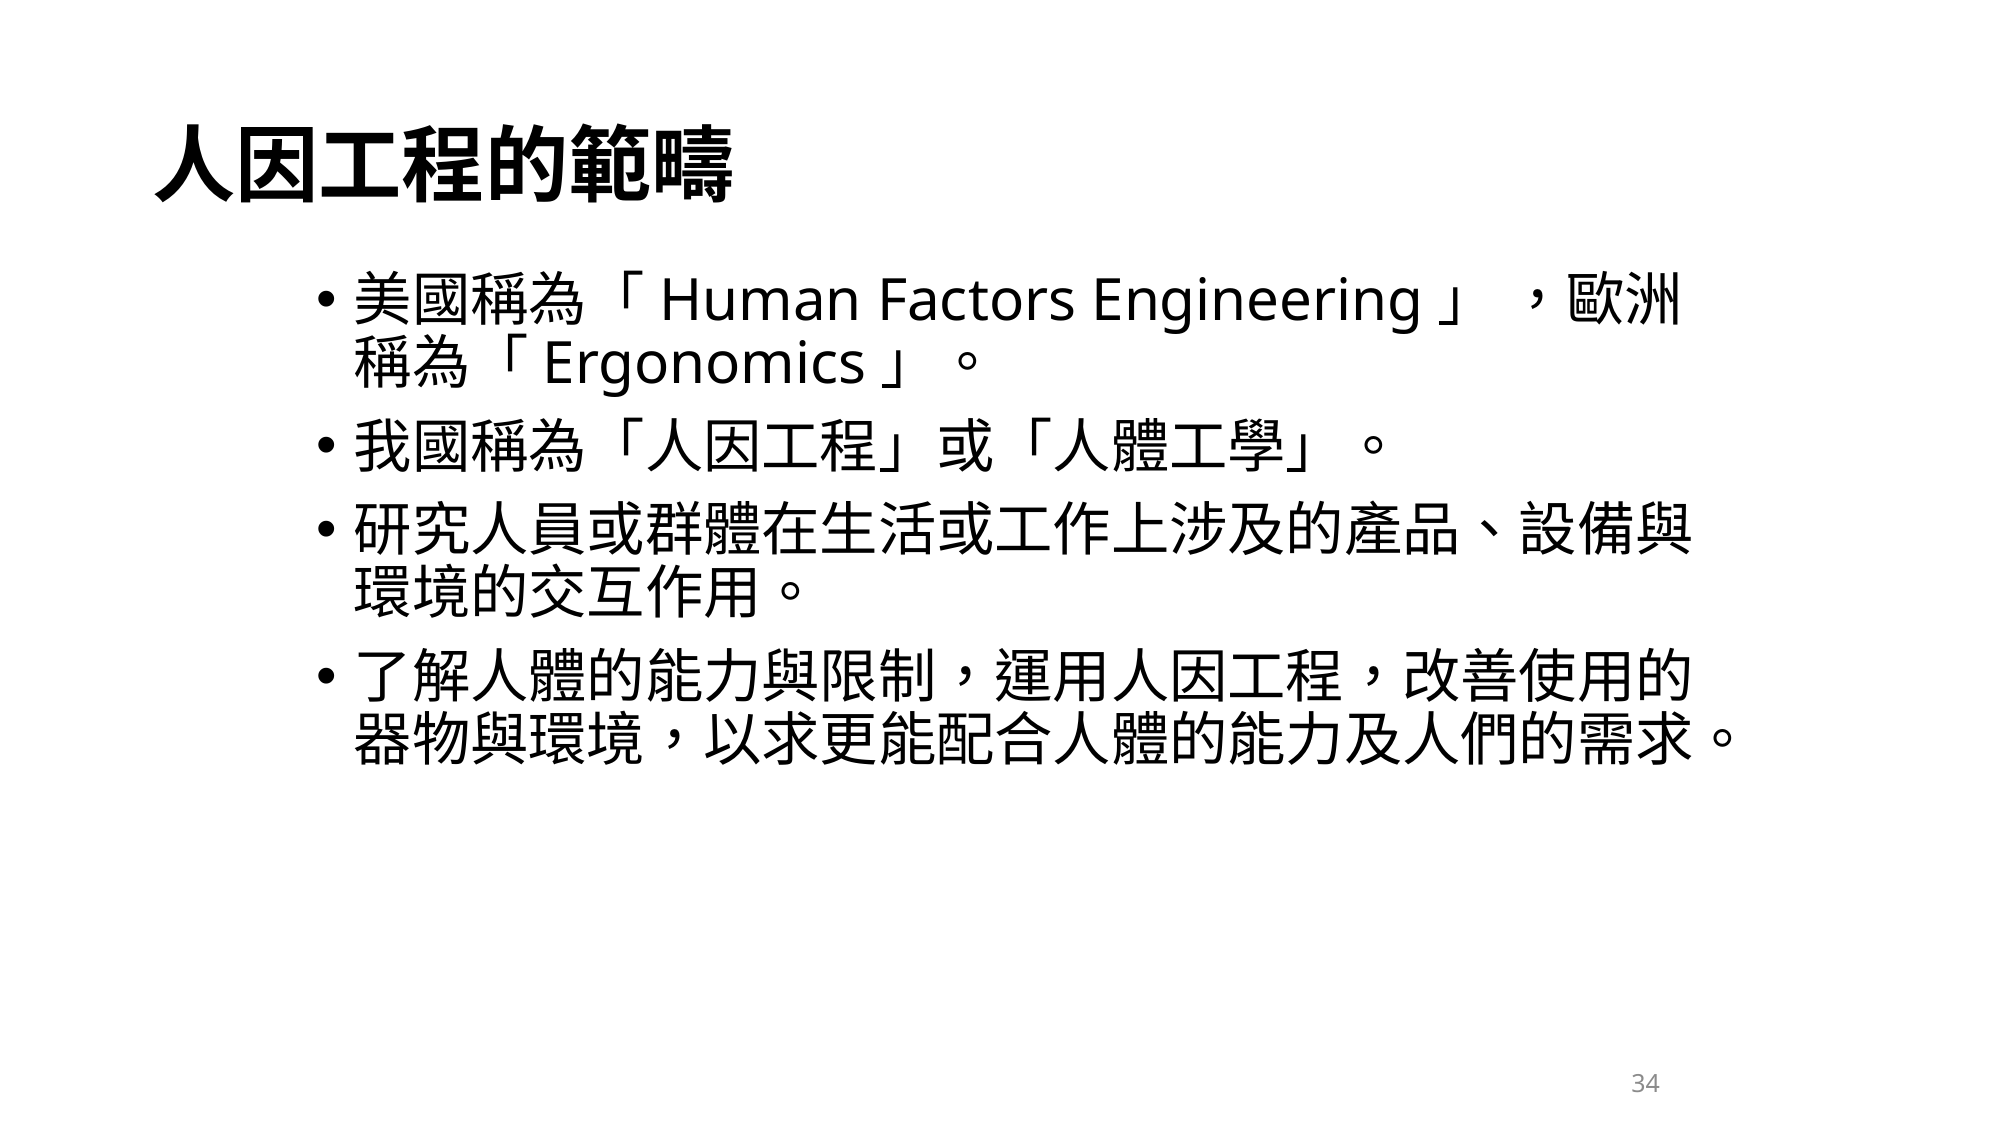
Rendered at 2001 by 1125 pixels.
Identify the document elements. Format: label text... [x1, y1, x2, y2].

title 人因工程的範疇 [137, 59, 1863, 278]
list 美國稱為「Human Factors Engineering」 ，歐洲稱為「Ergonomics」。 我國稱為「人因工程」或「人體工學」。 研究人員或群體在生活或工作上涉及的產品、設備與環境的交互作用。 了解人體的能力與限制，運用人因工程，改善使用的器物與環境，以求更能配合人體的能力及人們的需求。 [301, 262, 1727, 1005]
slide_number 34 [1325, 1045, 1675, 1124]
